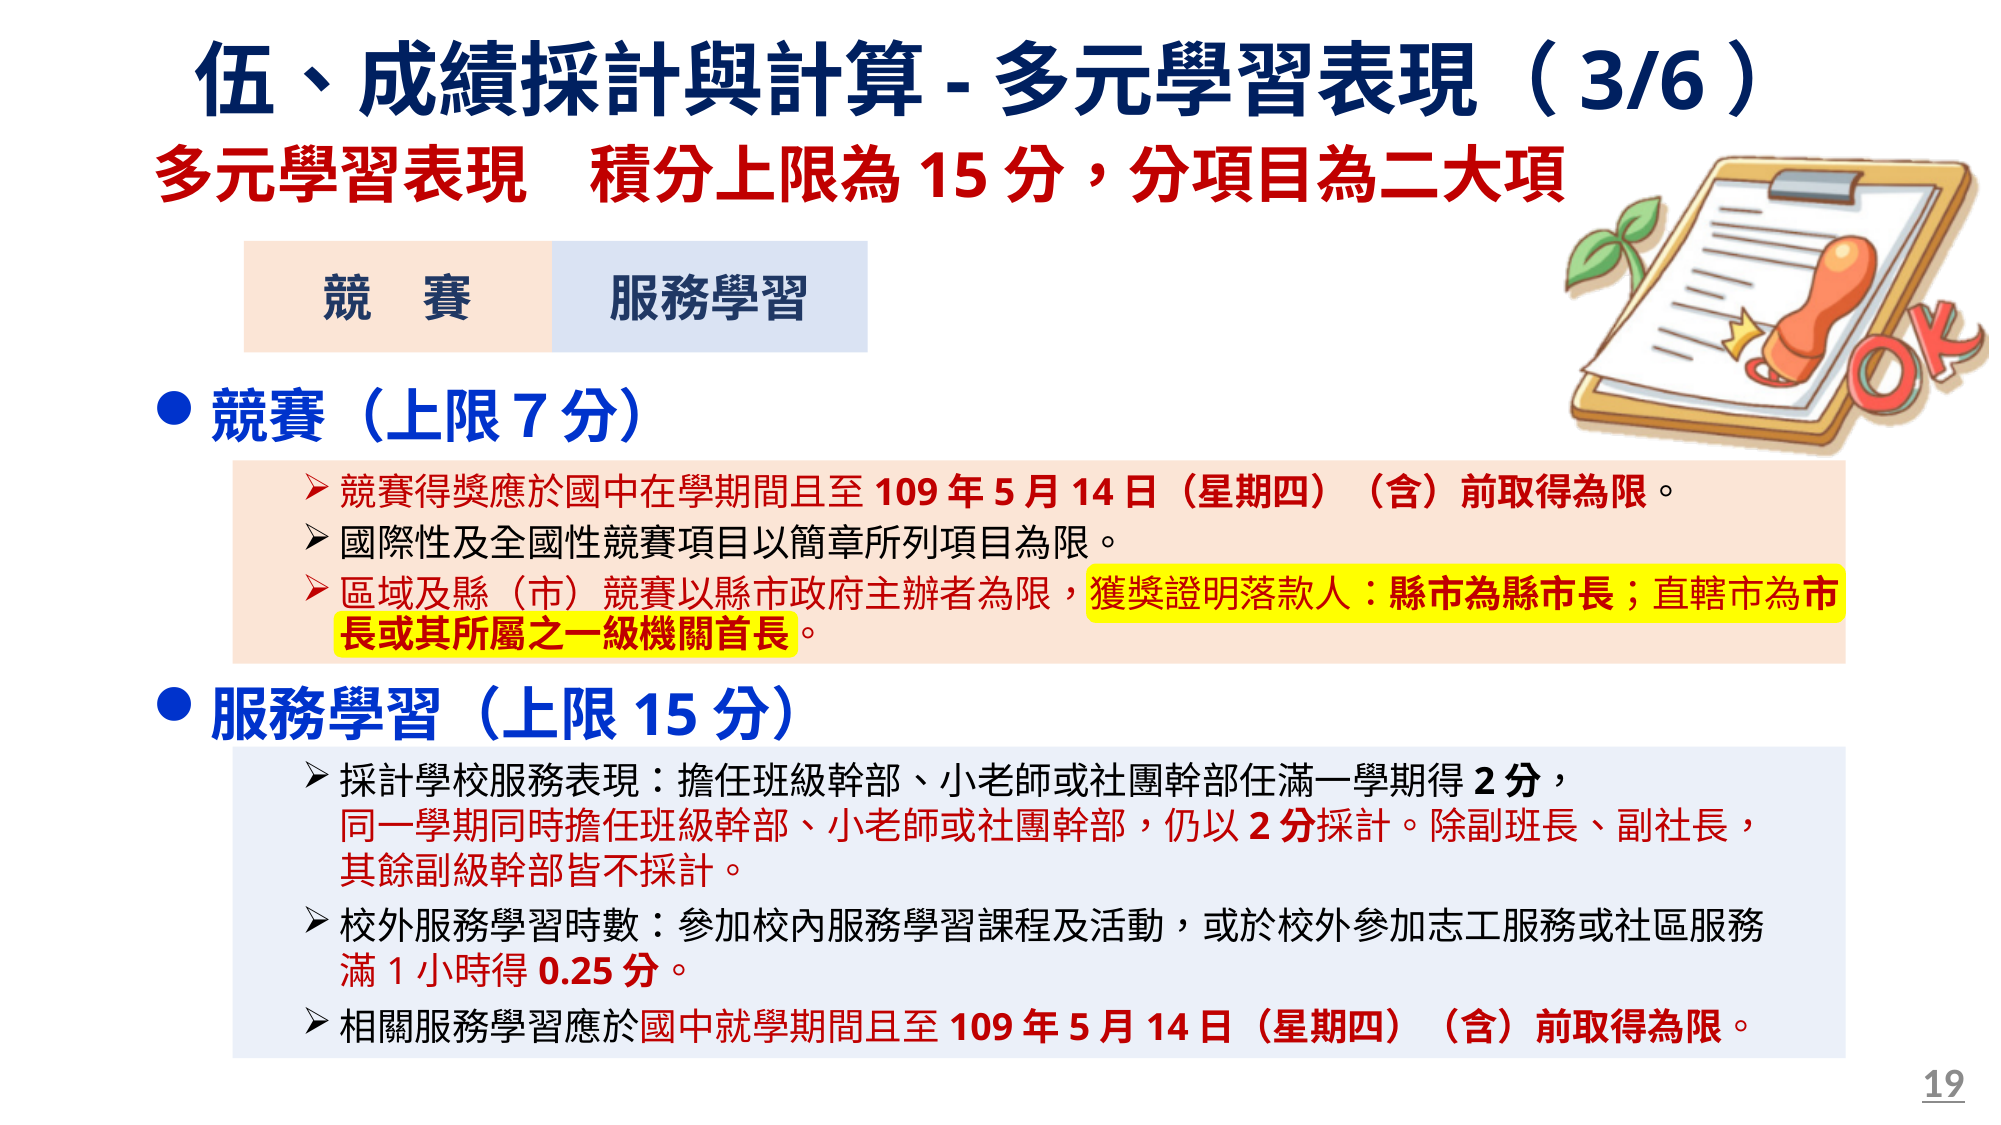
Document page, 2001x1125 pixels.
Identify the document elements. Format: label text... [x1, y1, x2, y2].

picture [1549, 146, 1989, 500]
text_box 伍、成績採計與計算-多元學習表現（3/6） [137, 8, 1846, 135]
list 多元學習表現 積分上限為15分，分項目為二大項 競賽（上限７分） 競賽得獎應於國中在學期間且至109年5月14日（星期四）（含）前取得為限。 國際性及全國性競賽項目以簡章所列項目為限。 區域及縣（市）競賽以縣市政府主辦者為限，獲獎證明落款人：縣市為縣市長；直轄市為市長或其所屬之一級機關首長。 服務學習（上限15分） 採計學校服務表現：擔任班級幹部、小老師或社團幹部任滿一學期得2分， 同一學期同時擔任班級幹部、小老師或社團幹部，仍以2分採計。除副班長、副社長， 其餘副級幹部皆不採計。 校外服務學習時數：參加校內服務學習課程及活動，或於校外參加志工服務或社區服務 滿1小時得0.25分。 相關服務學習應於國中就學期間且至109年5月14日（星期四）（含）前取得為限。 [137, 135, 1879, 1057]
slide_number 19 [1529, 1051, 1980, 1112]
